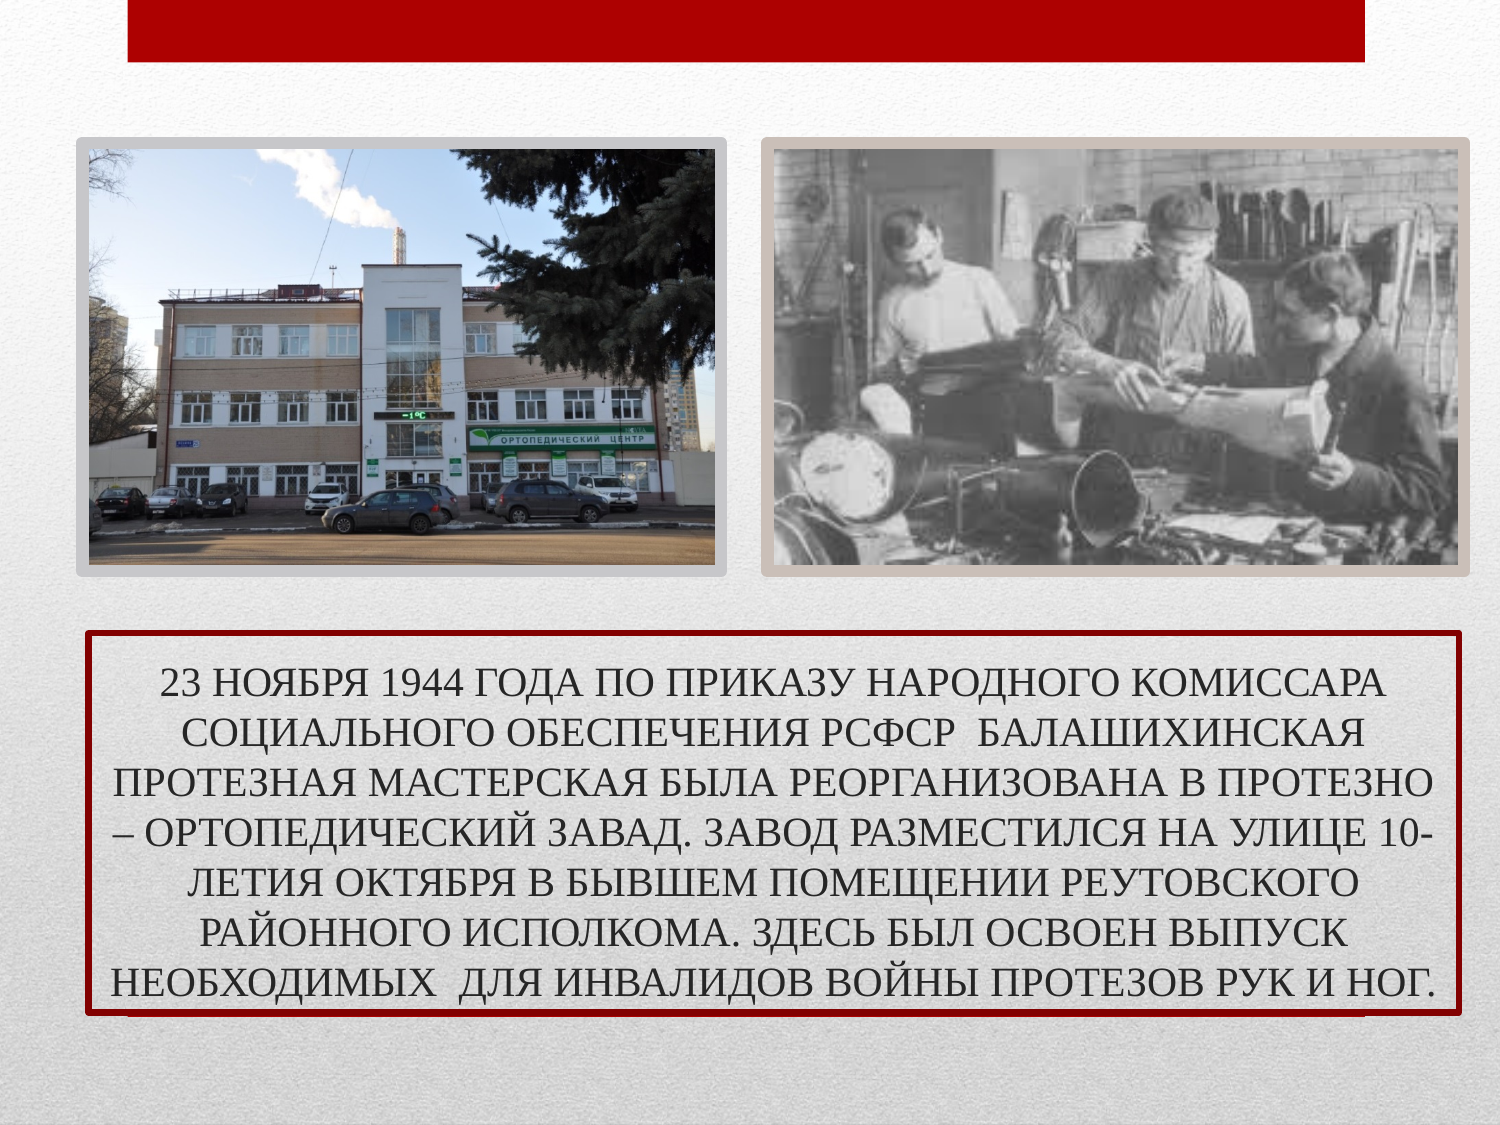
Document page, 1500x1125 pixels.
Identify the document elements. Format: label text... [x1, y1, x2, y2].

picture [87, 148, 716, 566]
title 23 НОЯБРЯ 1944 ГОДА ПО ПРИКАЗУ НАРОДНОГО КОМИССАРА СОЦИАЛЬНОГО ОБЕСПЕЧЕНИЯ РСФСР БАЛАШИХИНСКАЯ ПРОТЕЗНАЯ МАСТЕРСКАЯ БЫЛА РЕОРГАНИЗОВАНА В ПРОТЕЗНО – ОРТОПЕДИЧЕСКИЙ ЗАВАД. ЗАВОД РАЗМЕСТИЛСЯ НА УЛИЦЕ 10-ЛЕТИЯ ОКТЯБРЯ В БЫВШЕМ ПОМЕЩЕНИИ РЕУТОВСКОГО РАЙОННОГО ИСПОЛКОМА. ЗДЕСЬ БЫЛ ОСВОЕН ВЫПУСК НЕОБХОДИМЫХ ДЛЯ ИНВАЛИДОВ ВОЙНЫ ПРОТЕЗОВ РУК И НОГ. [88, 633, 1459, 1013]
picture [772, 148, 1459, 566]
